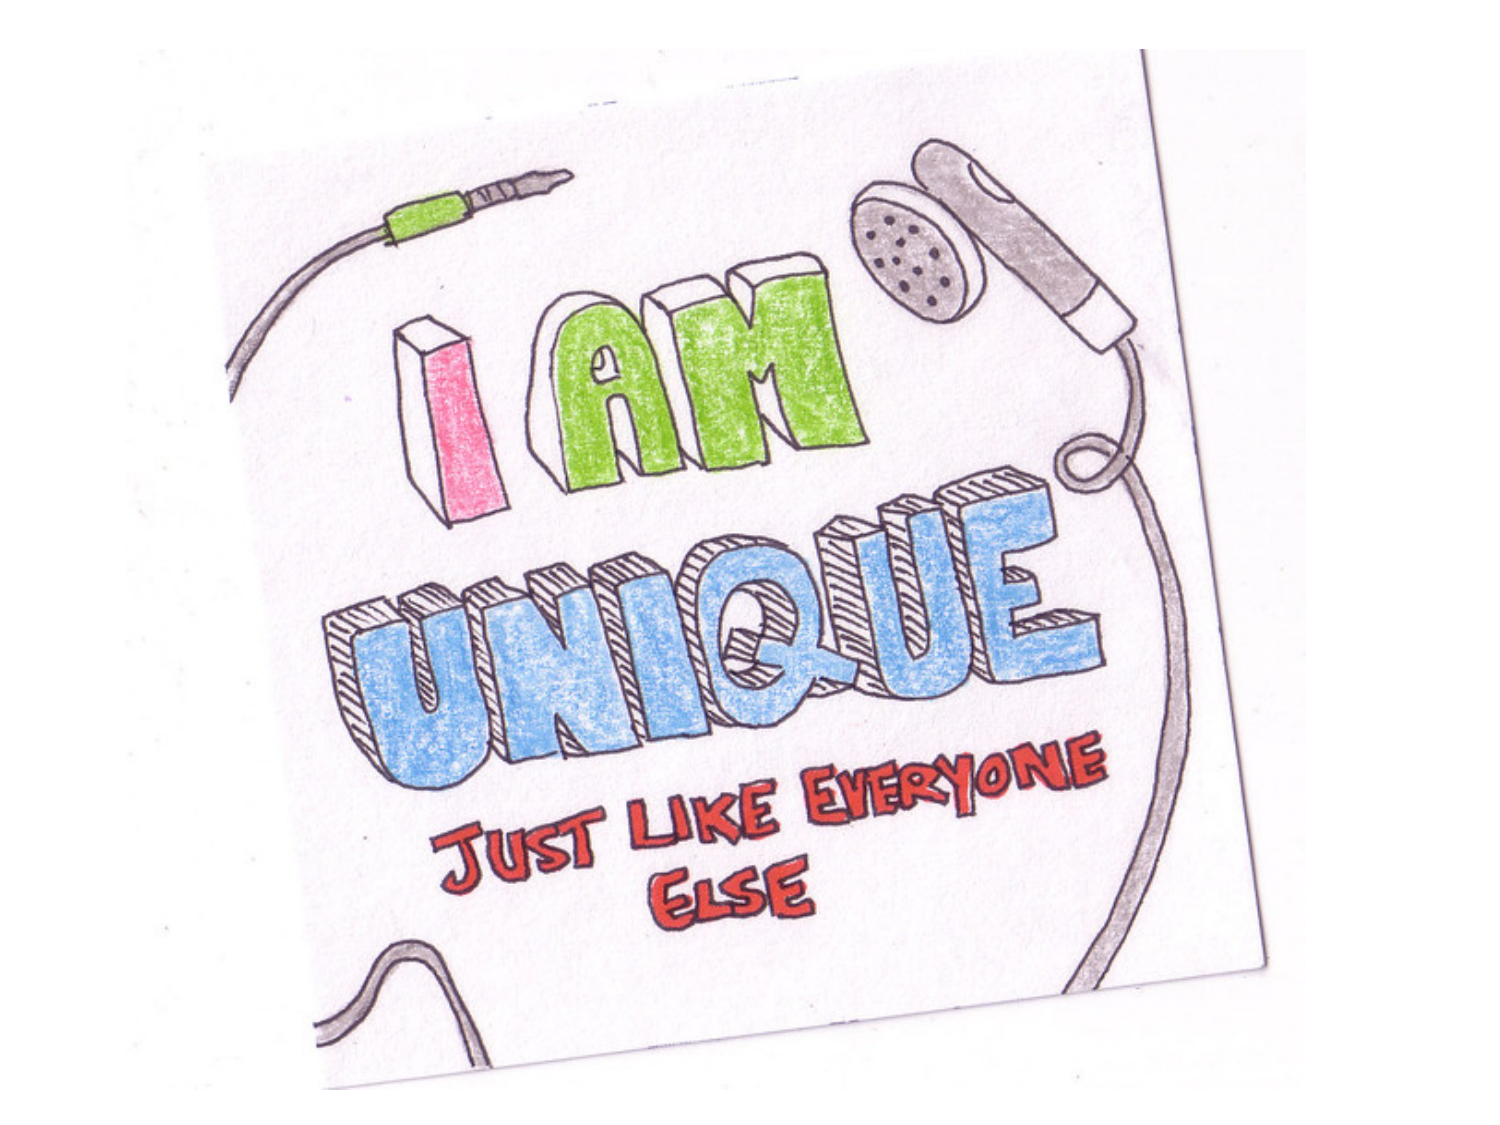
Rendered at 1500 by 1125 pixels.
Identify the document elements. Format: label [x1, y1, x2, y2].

picture [124, 49, 1306, 1090]
